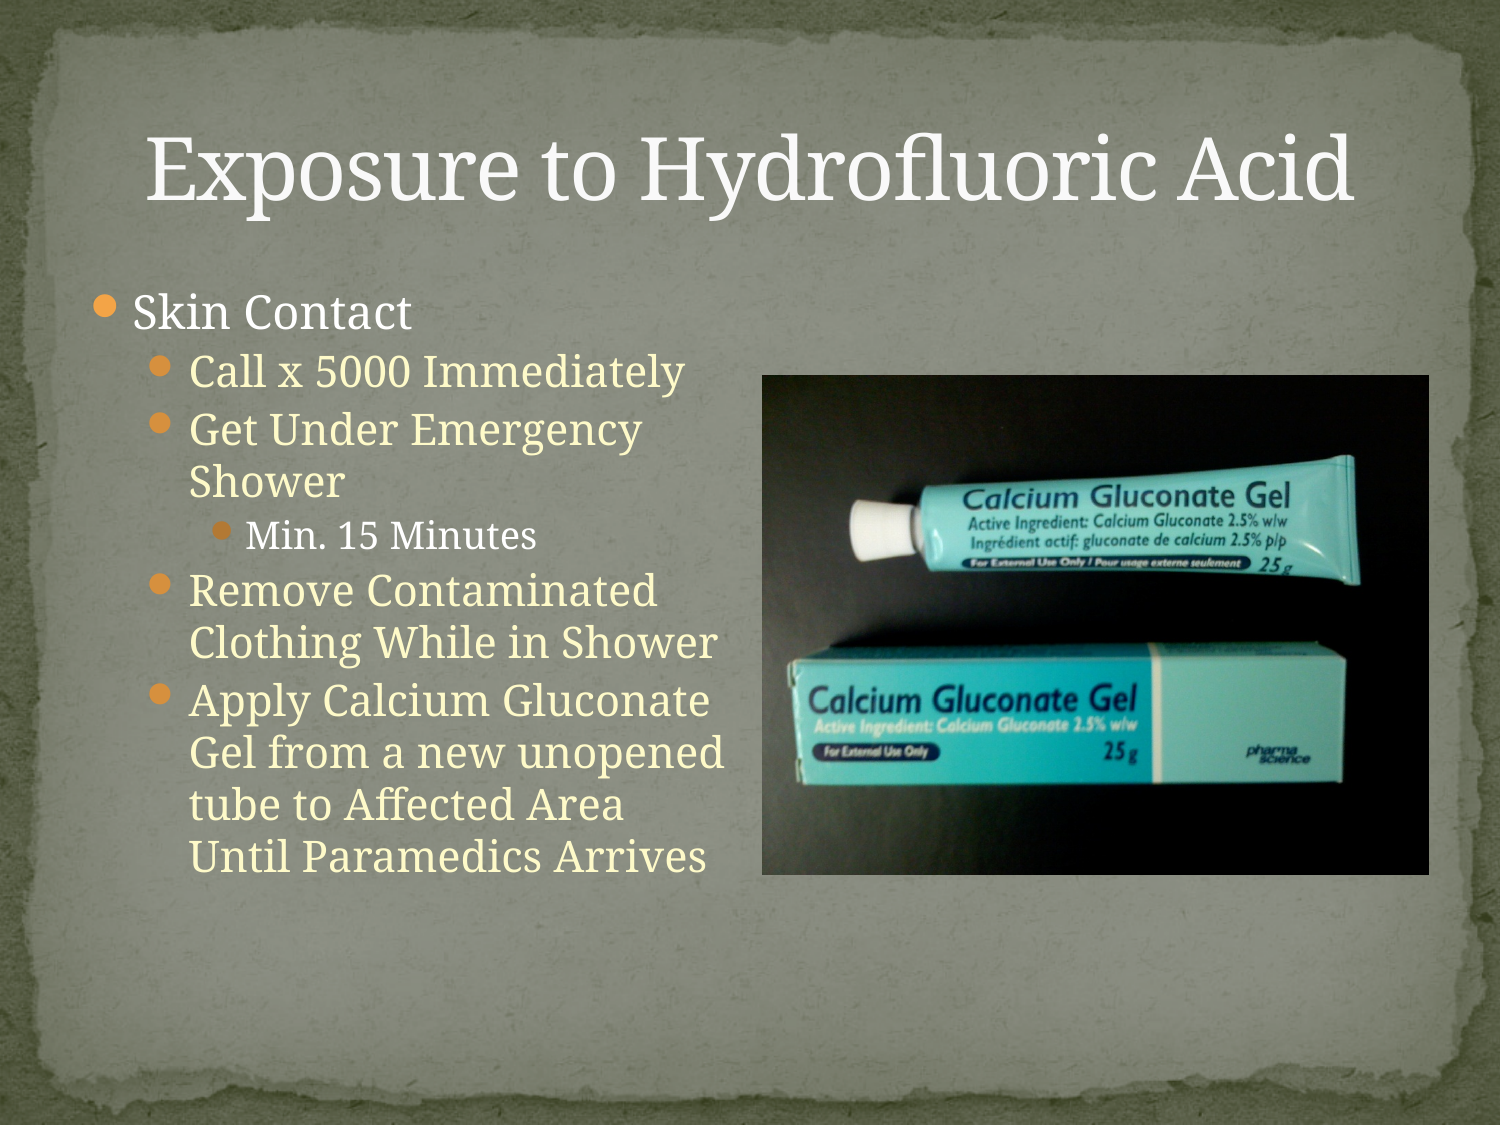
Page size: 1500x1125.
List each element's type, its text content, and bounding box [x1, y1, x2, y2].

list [765, 378, 1428, 874]
title Exposure to Hydrofluoric Acid [74, 24, 1425, 225]
list Skin Contact Call x 5000 Immediately Get Under Emergency Shower Min. 15 Minutes Remove Contaminated Clothing While in Shower Apply Calcium Gluconate Gel from a new unopened tube to Affected Area Until Paramedics Arrives [74, 274, 742, 1001]
